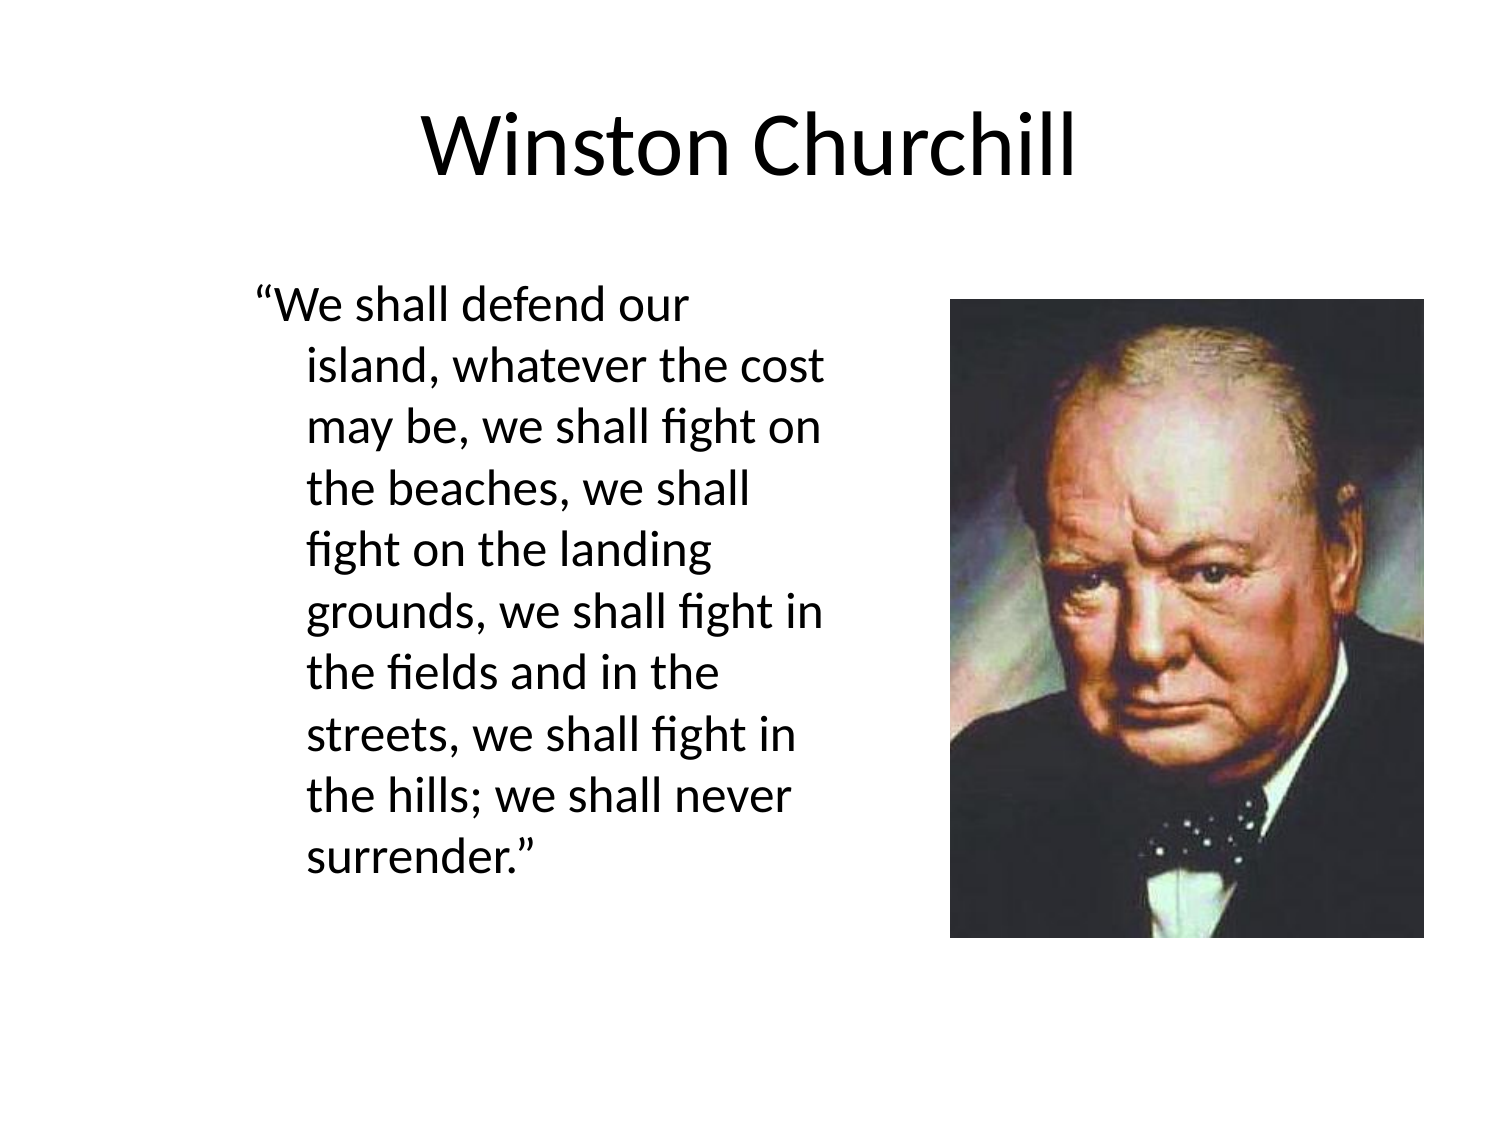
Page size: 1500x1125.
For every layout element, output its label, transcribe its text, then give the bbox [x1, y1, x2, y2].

title Winston Churchill [75, 45, 1425, 233]
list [949, 299, 1424, 938]
list “We shall defend our island, whatever the cost may be, we shall fight on the beaches, we shall fight on the landing grounds, we shall fight in the fields and in the streets, we shall fight in the hills; we shall never surrender.” [237, 262, 850, 938]
